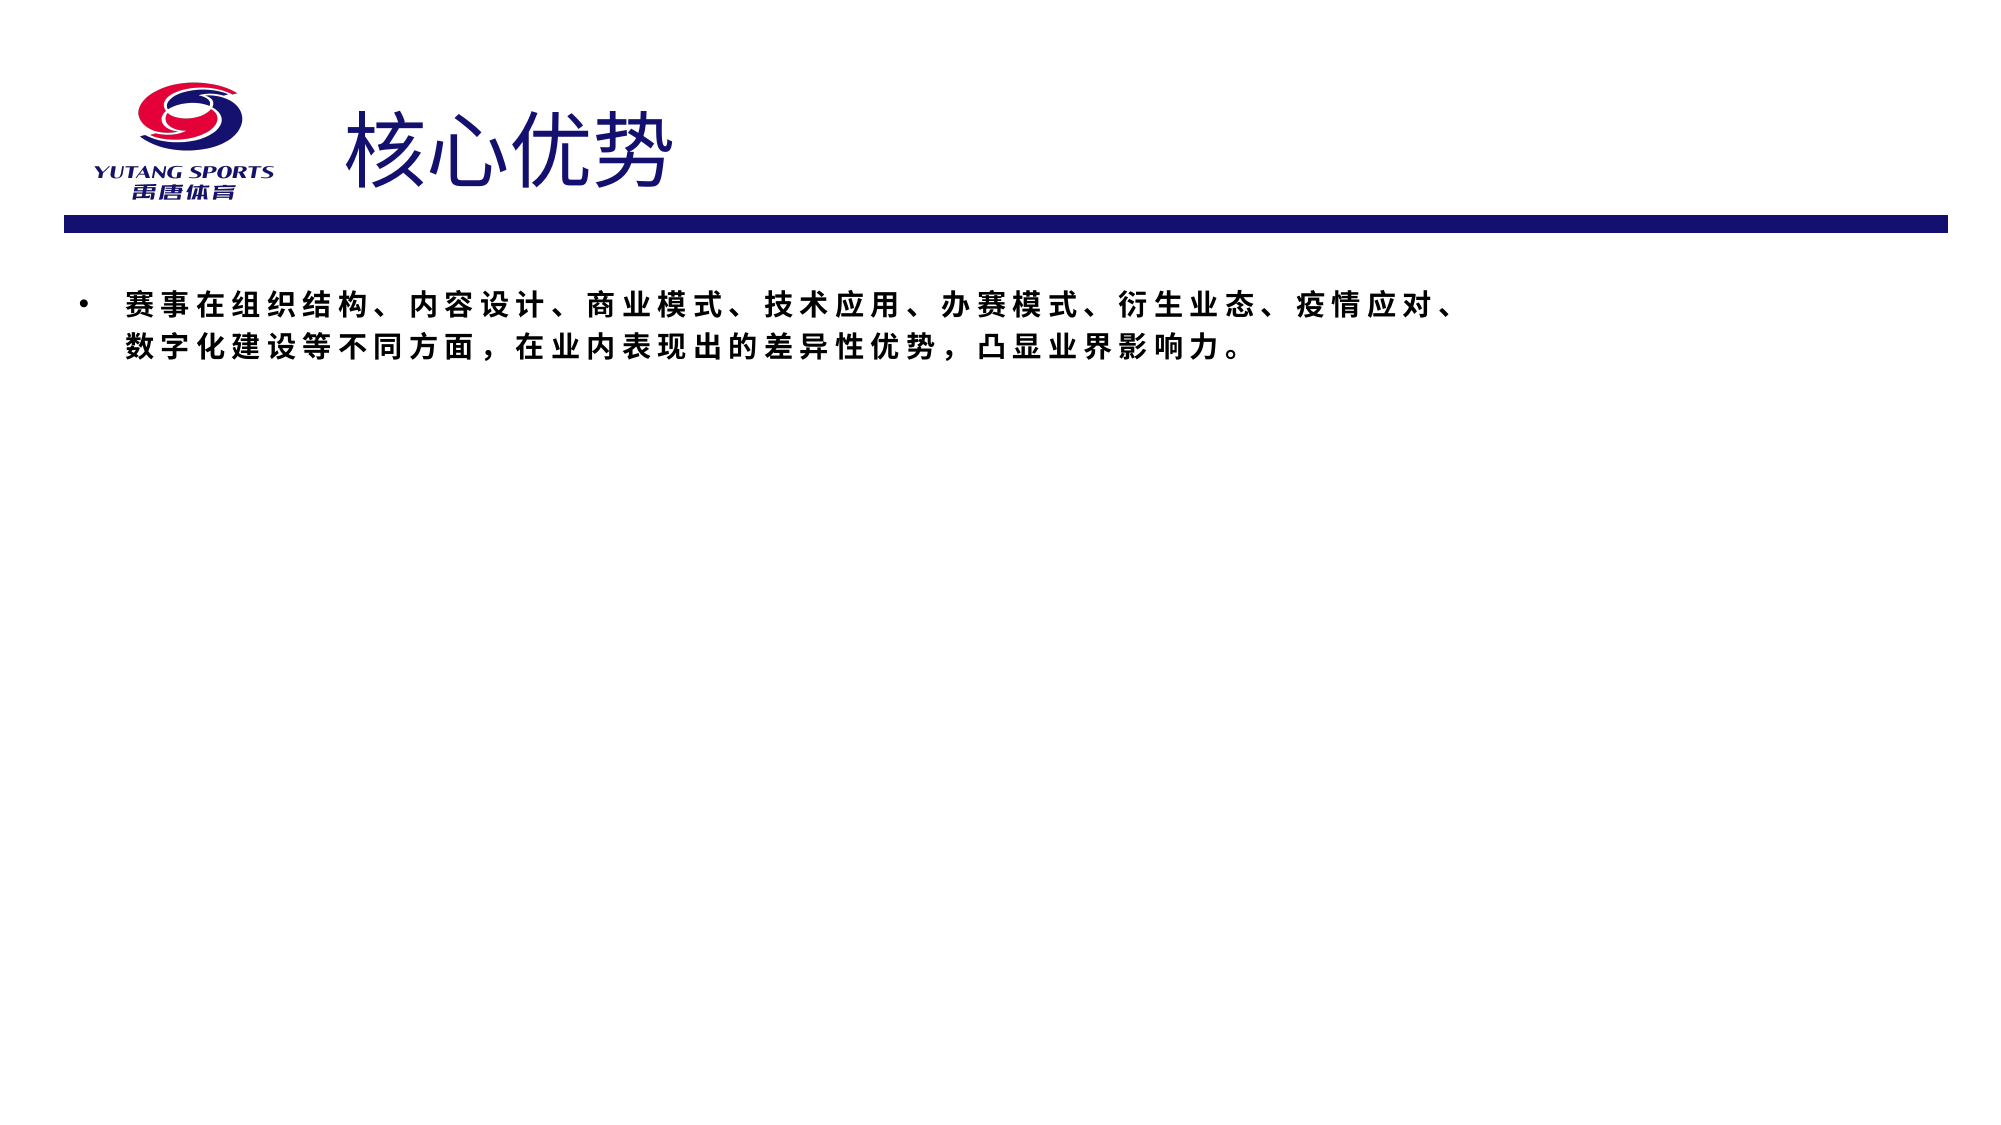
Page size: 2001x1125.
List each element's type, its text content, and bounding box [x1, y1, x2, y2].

text_box 赛事在组织结构、内容设计、商业模式、技术应用、办赛模式、衍生业态、疫情应对、数字化建设等不同方面，在业内表现出的差异性优势，凸显业界影响力。 [64, 271, 1502, 371]
text_box 核心优势 [328, 91, 1183, 206]
picture [86, 77, 282, 205]
